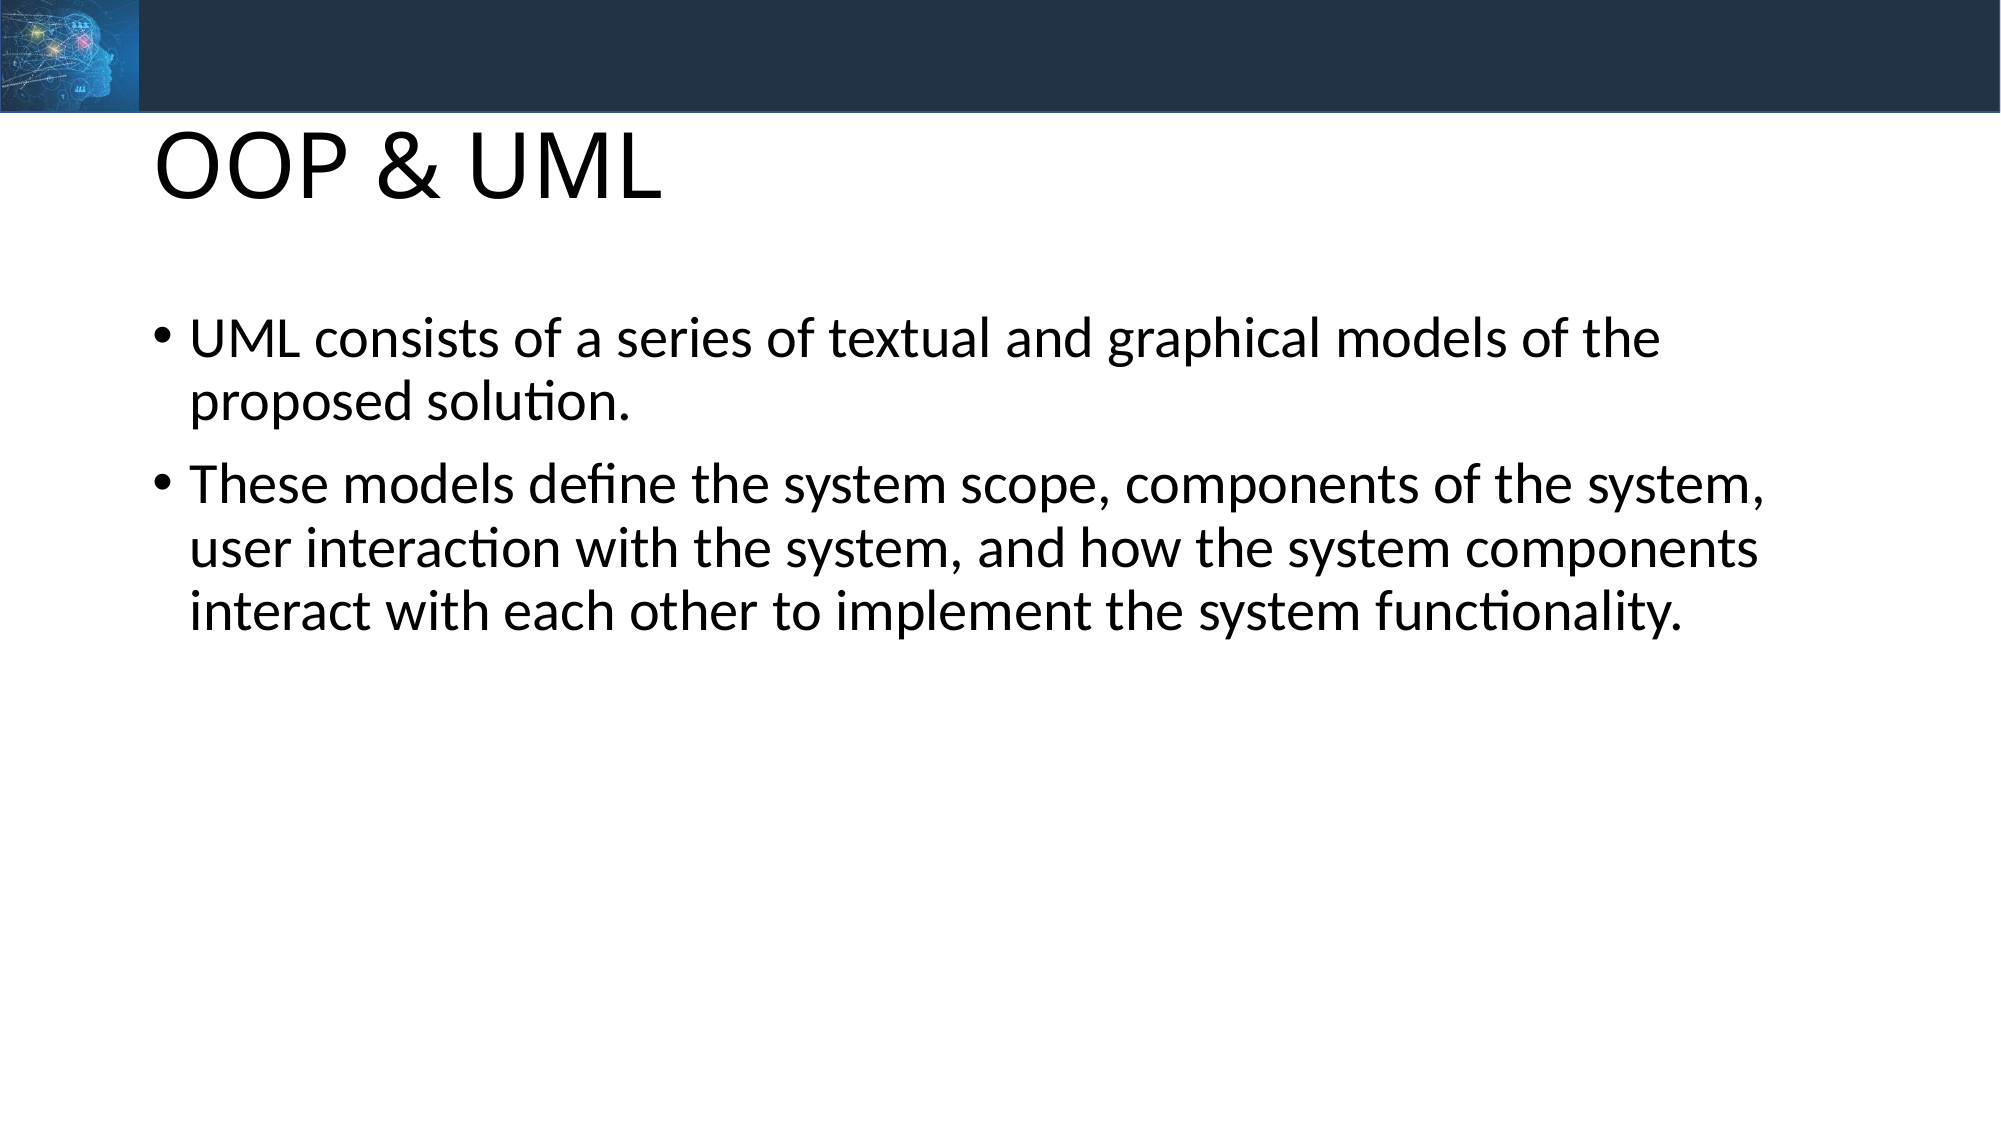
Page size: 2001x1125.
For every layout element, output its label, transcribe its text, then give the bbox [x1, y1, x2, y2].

title OOP & UML [137, 59, 1863, 278]
list UML consists of a series of textual and graphical models of the proposed solution. These models define the system scope, components of the system, user interaction with the system, and how the system components interact with each other to implement the system functionality. [137, 299, 1863, 1014]
picture [2, 0, 139, 111]
